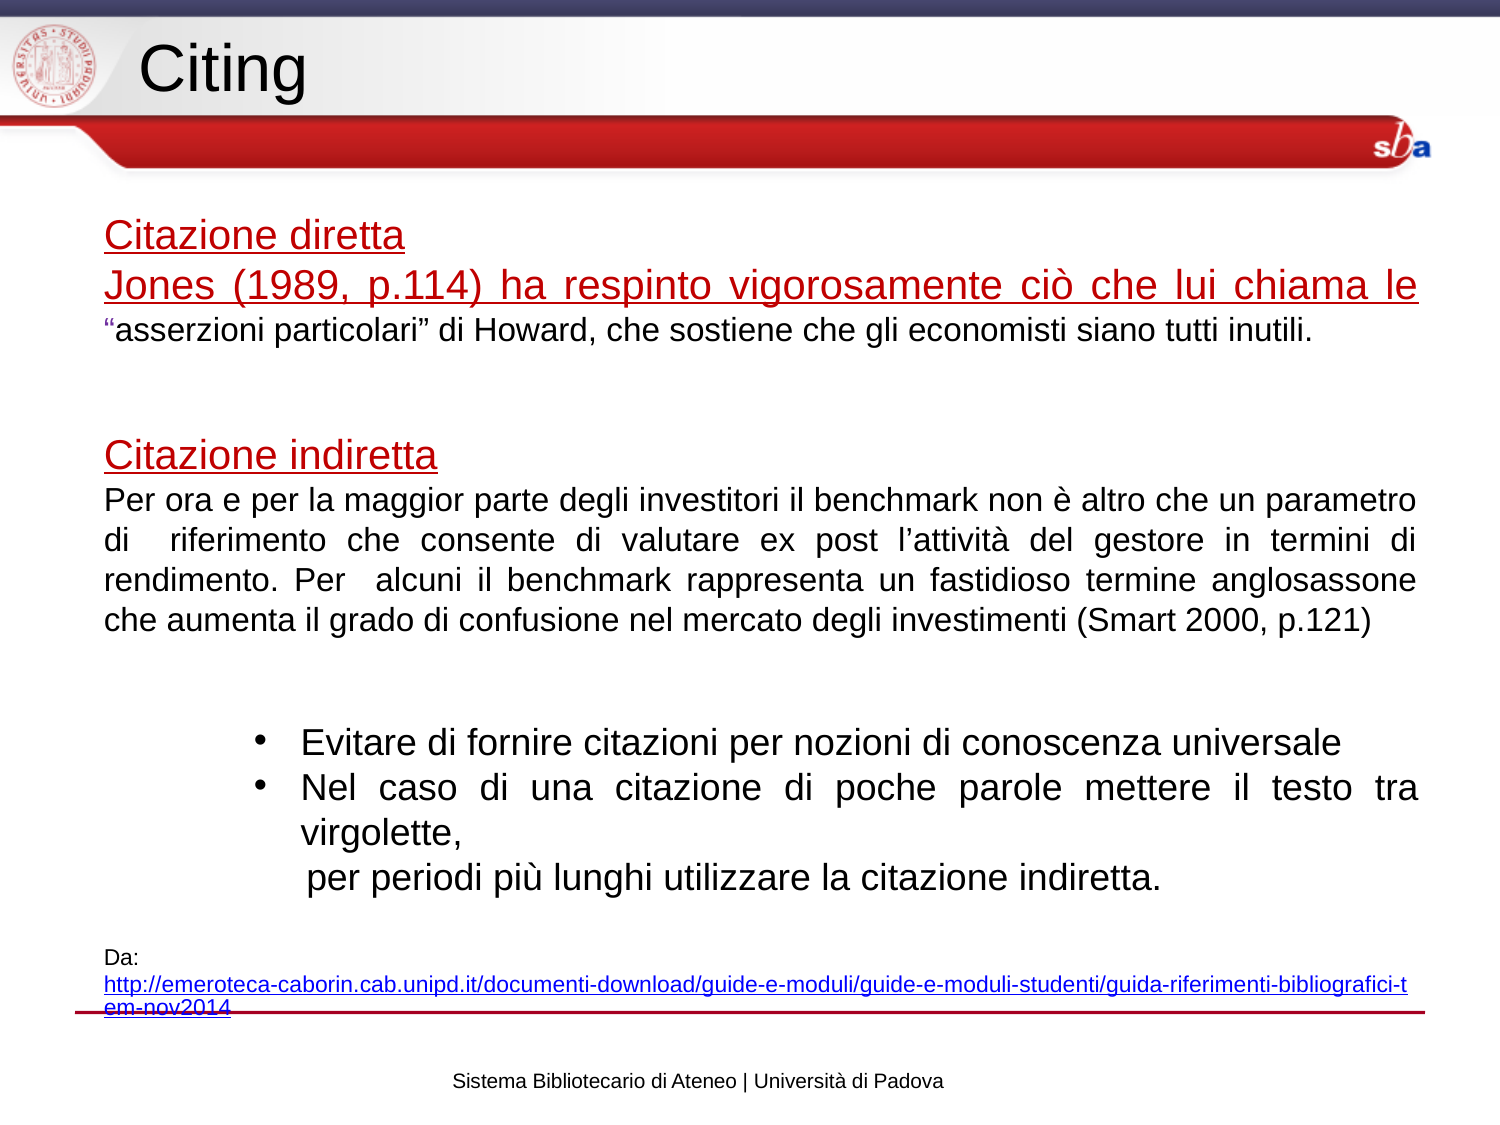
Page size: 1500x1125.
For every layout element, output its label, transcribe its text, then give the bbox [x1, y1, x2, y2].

text_box Citazione diretta Jones (1989, p.114) ha respinto vigorosamente ciò che lui chiama le “asserzioni particolari” di Howard, che sostiene che gli economisti siano tutti inutili. Citazione indiretta Per ora e per la maggior parte degli investitori il benchmark non è altro che un parametro di riferimento che consente di valutare ex post l’attività del gestore in termini di rendimento. Per alcuni il benchmark rappresenta un fastidioso termine anglosassone che aumenta il grado di confusione nel mercato degli investimenti (Smart 2000, p.121) Evitare di fornire citazioni per nozioni di conoscenza universale Nel caso di una citazione di poche parole mettere il testo tra virgolette, per periodi più lunghi utilizzare la citazione indiretta. Da: http://emeroteca-caborin.cab.unipd.it/documenti-download/guide-e-moduli/guide-e-moduli-studenti/guida-riferimenti-bibliografici-tem-nov2014 [89, 200, 1434, 944]
picture [0, 0, 1500, 1125]
text_box Sistema Bibliotecario di Ateneo | Università di Padova [437, 1025, 1025, 1100]
text_box Citing [123, 18, 1399, 119]
